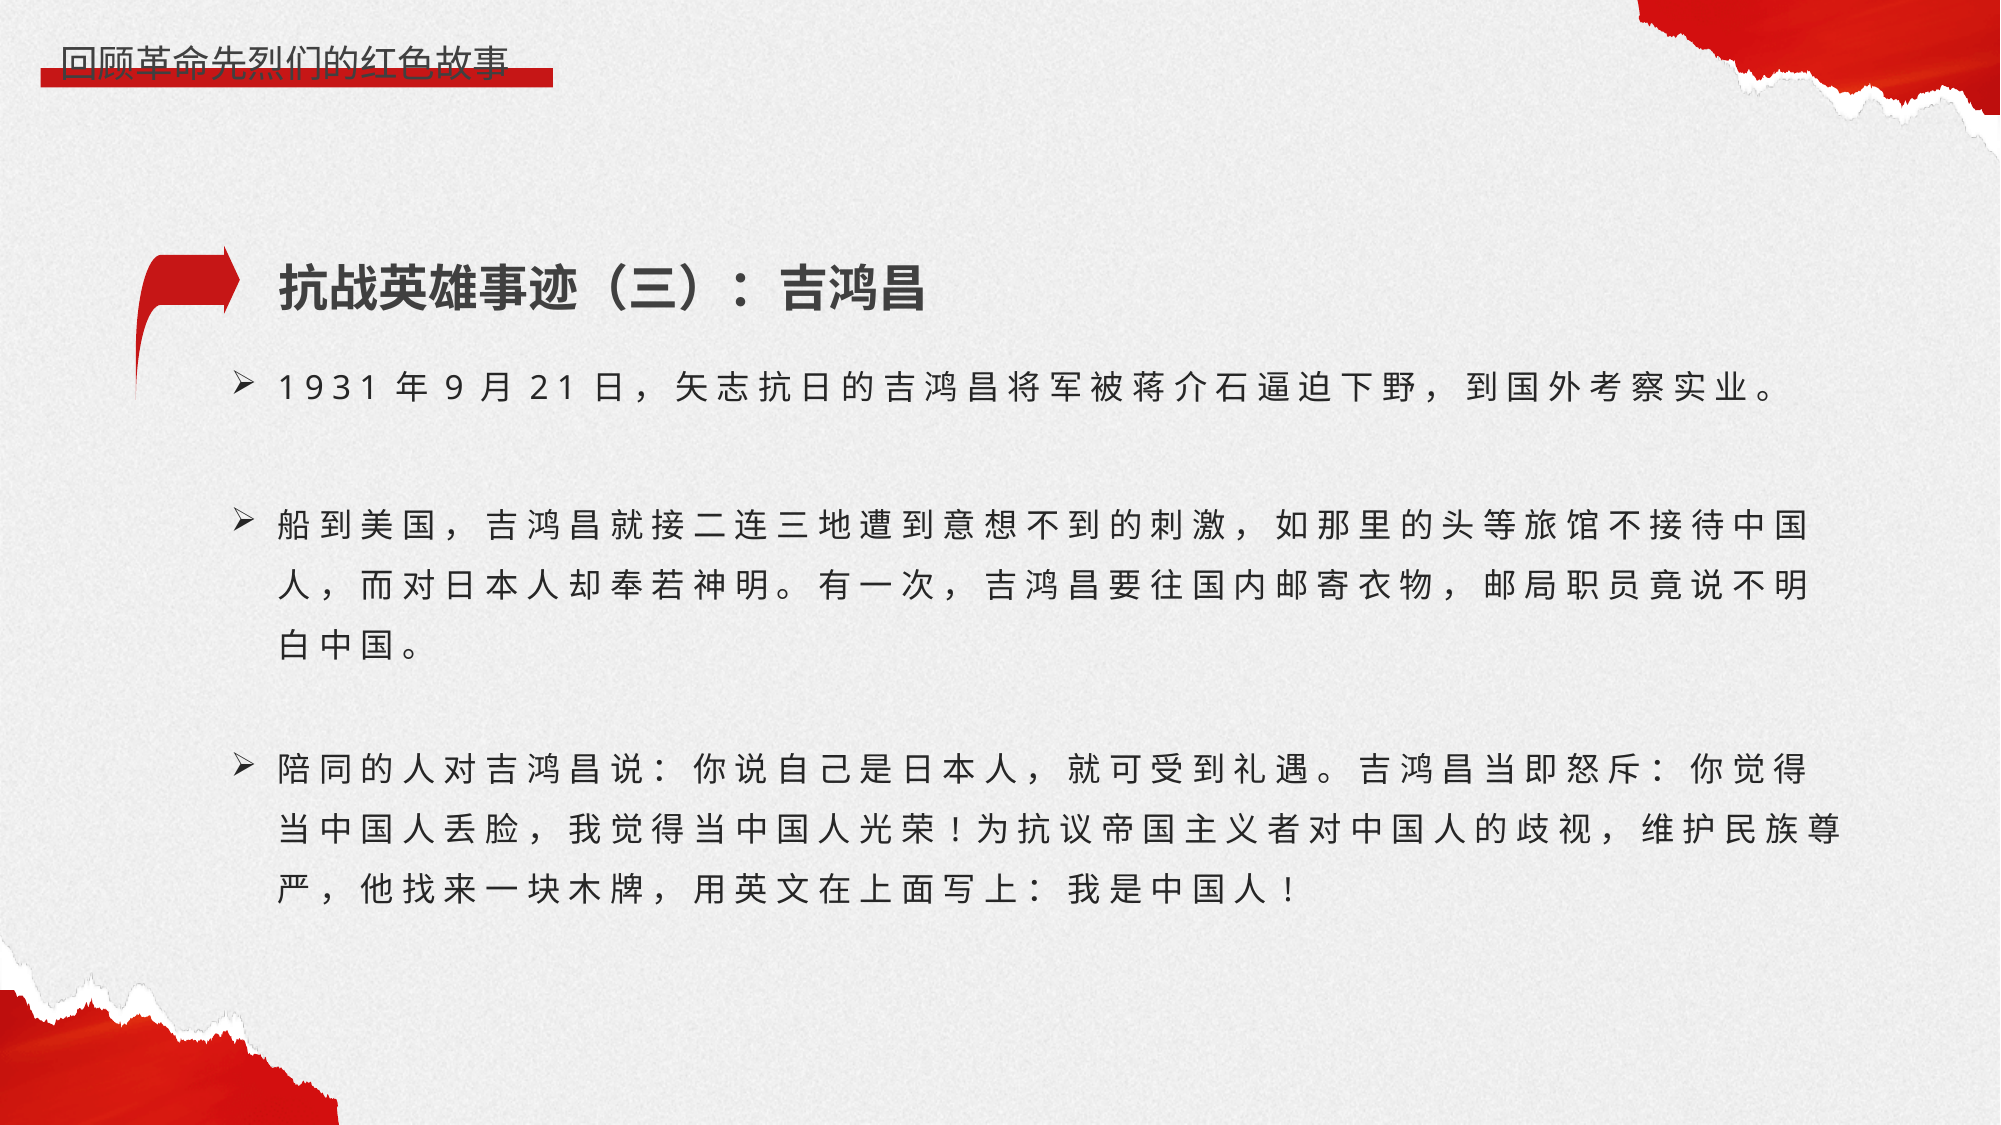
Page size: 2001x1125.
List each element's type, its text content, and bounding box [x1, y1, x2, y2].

text_box 1931年9月21日，矢志抗日的吉鸿昌将军被蒋介石逼迫下野，到国外考察实业。 [216, 338, 1866, 414]
text_box 船到美国，吉鸿昌就接二连三地遭到意想不到的刺激，如那里的头等旅馆不接待中国人，而对日本人却奉若神明。有一次，吉鸿昌要往国内邮寄衣物，邮局职员竟说不明白中国。 [216, 476, 1866, 672]
text_box 陪同的人对吉鸿昌说：你说自己是日本人，就可受到礼遇。吉鸿昌当即怒斥：你觉得当中国人丢脸，我觉得当中国人光荣!为抗议帝国主义者对中国人的歧视，维护民族尊严，他找来一块木牌，用英文在上面写上：我是中国人! [216, 721, 1866, 916]
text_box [128, 245, 1079, 400]
picture [0, 0, 2000, 1125]
